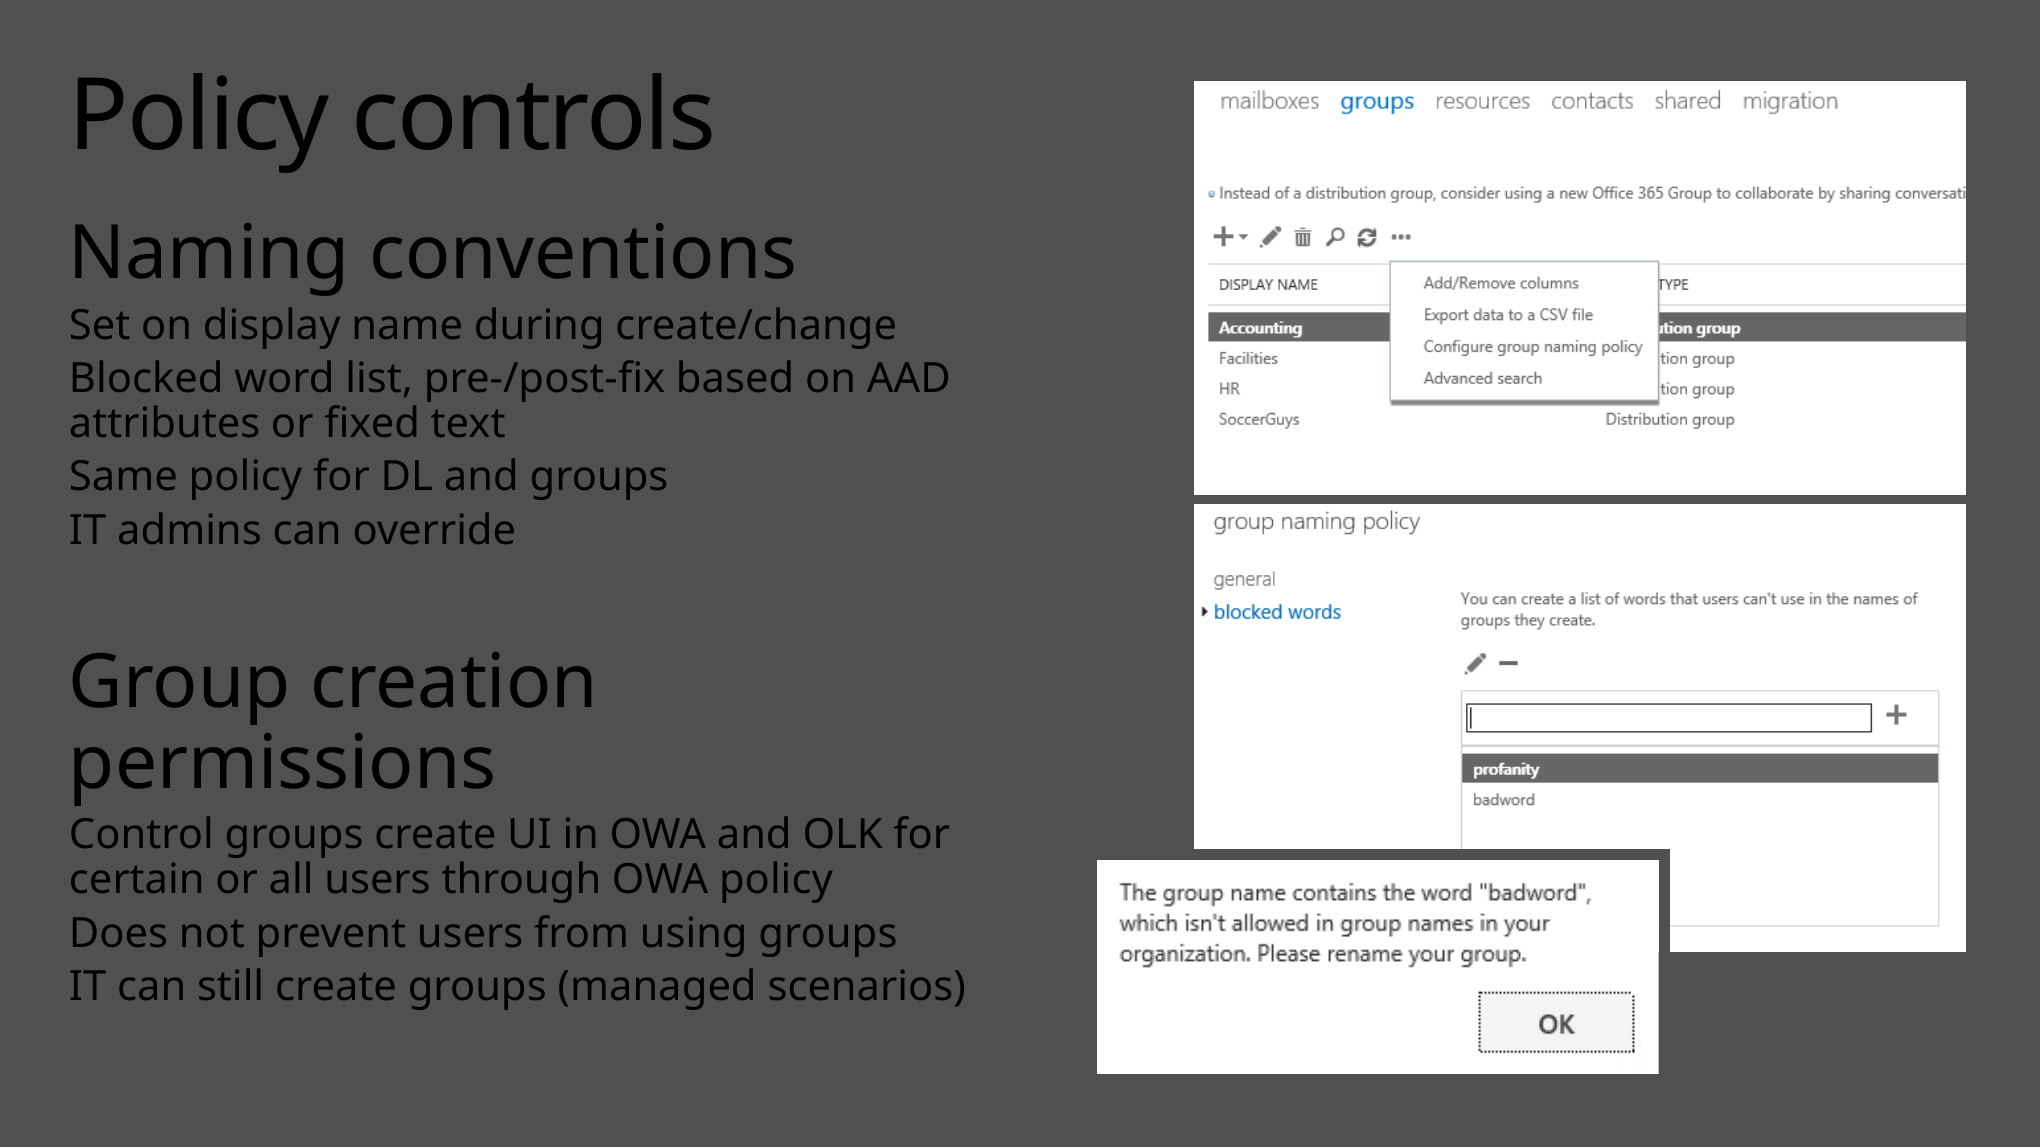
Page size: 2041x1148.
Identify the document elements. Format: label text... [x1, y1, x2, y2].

picture [1194, 81, 1966, 495]
title Policy controls [45, 48, 1996, 199]
picture [1096, 504, 1966, 1074]
list Naming conventions Set on display name during create/change Blocked word list, pre-/post-fix based on AAD attributes or fixed text Same policy for DL and groups IT admins can override Group creation permissions Control groups create UI in OWA and OLK for certain or all users through OWA policy Does not prevent users from using groups IT can still create groups (managed scenarios) [45, 198, 1036, 947]
